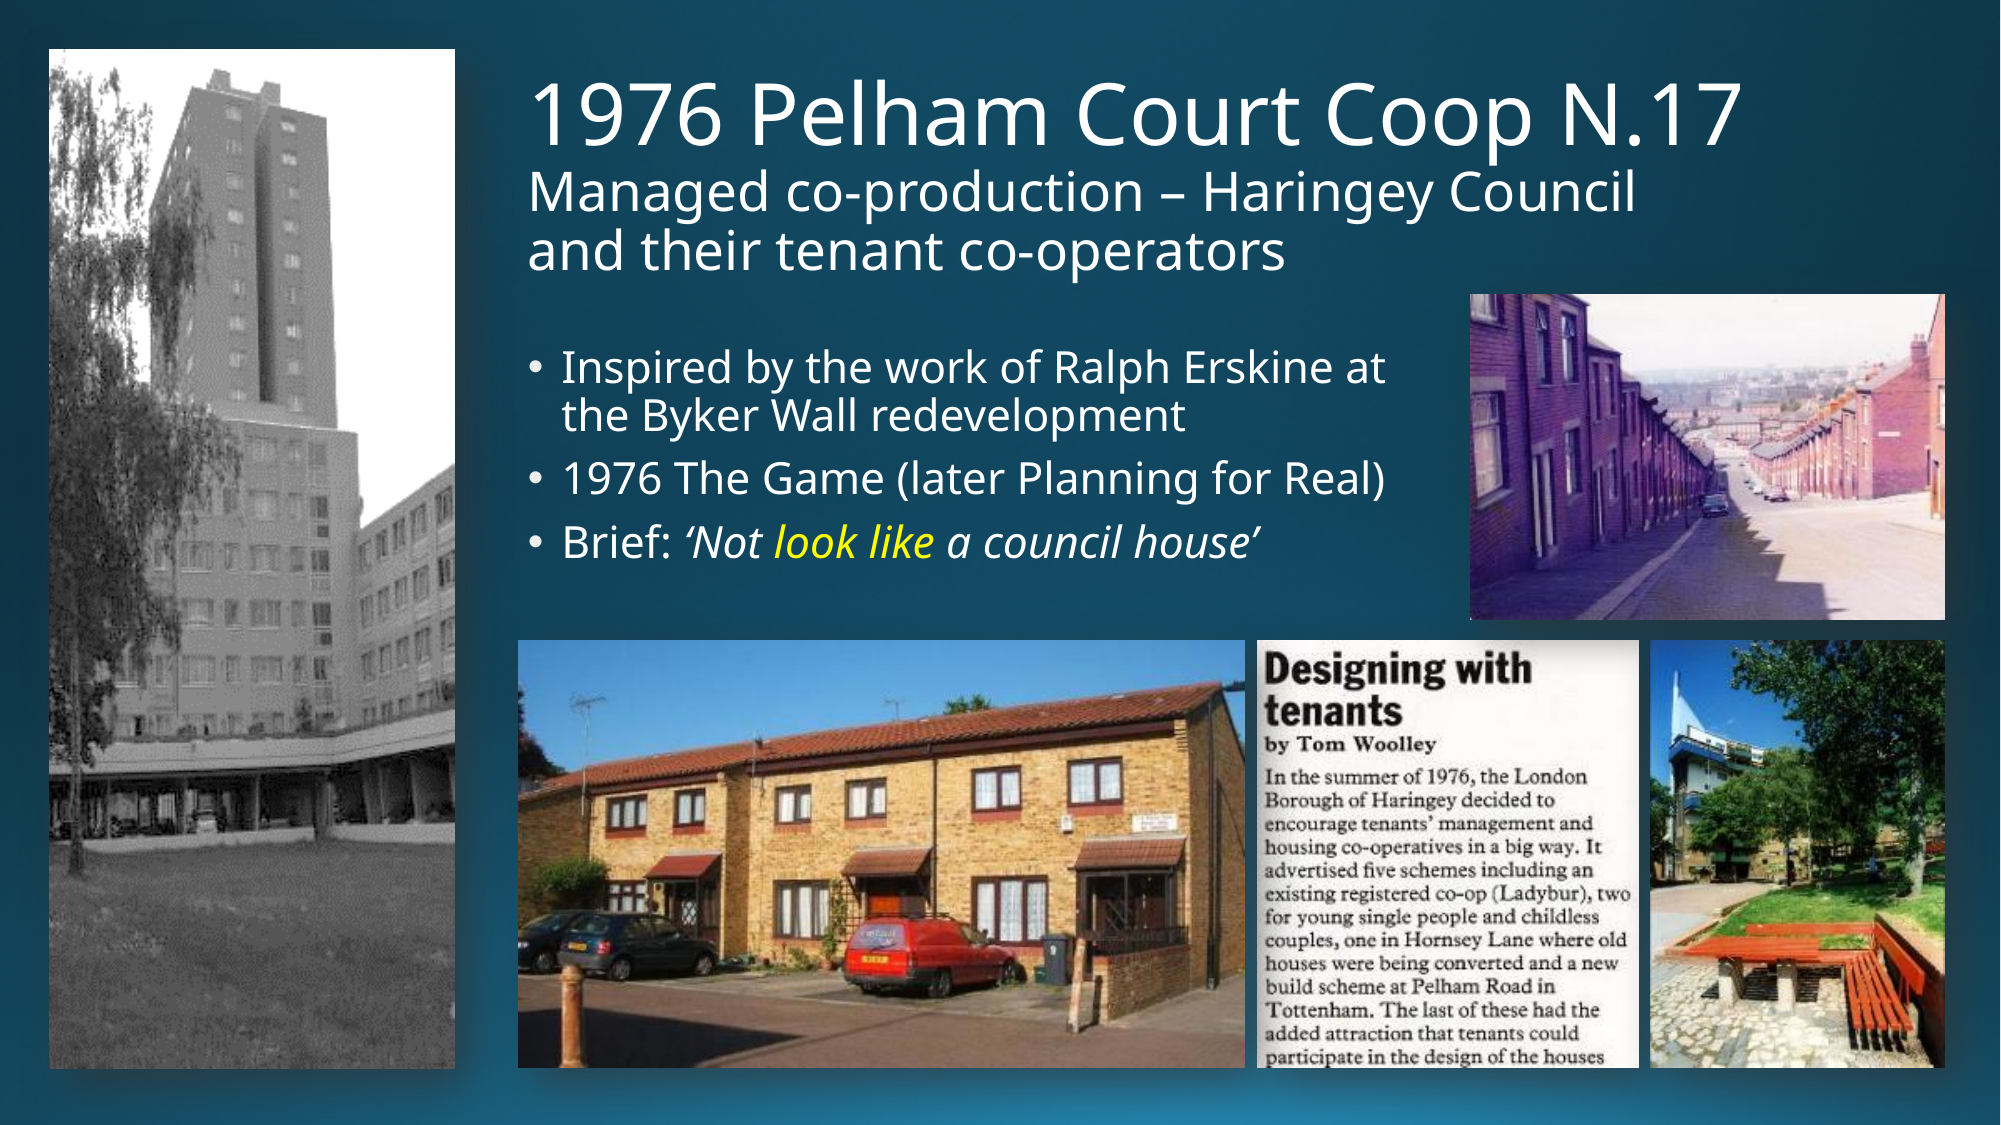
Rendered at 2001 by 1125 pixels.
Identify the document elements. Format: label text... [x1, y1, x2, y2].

picture [0, 0, 2001, 1125]
list Inspired by the work of Ralph Erskine at the Byker Wall redevelopment 1976 The Game (later Planning for Real) Brief: ‘Not look like a council house’ [512, 337, 1412, 620]
title 1976 Pelham Court Coop N.17 Managed co-production – Haringey Council and their tenant co-operators [512, 25, 1763, 328]
